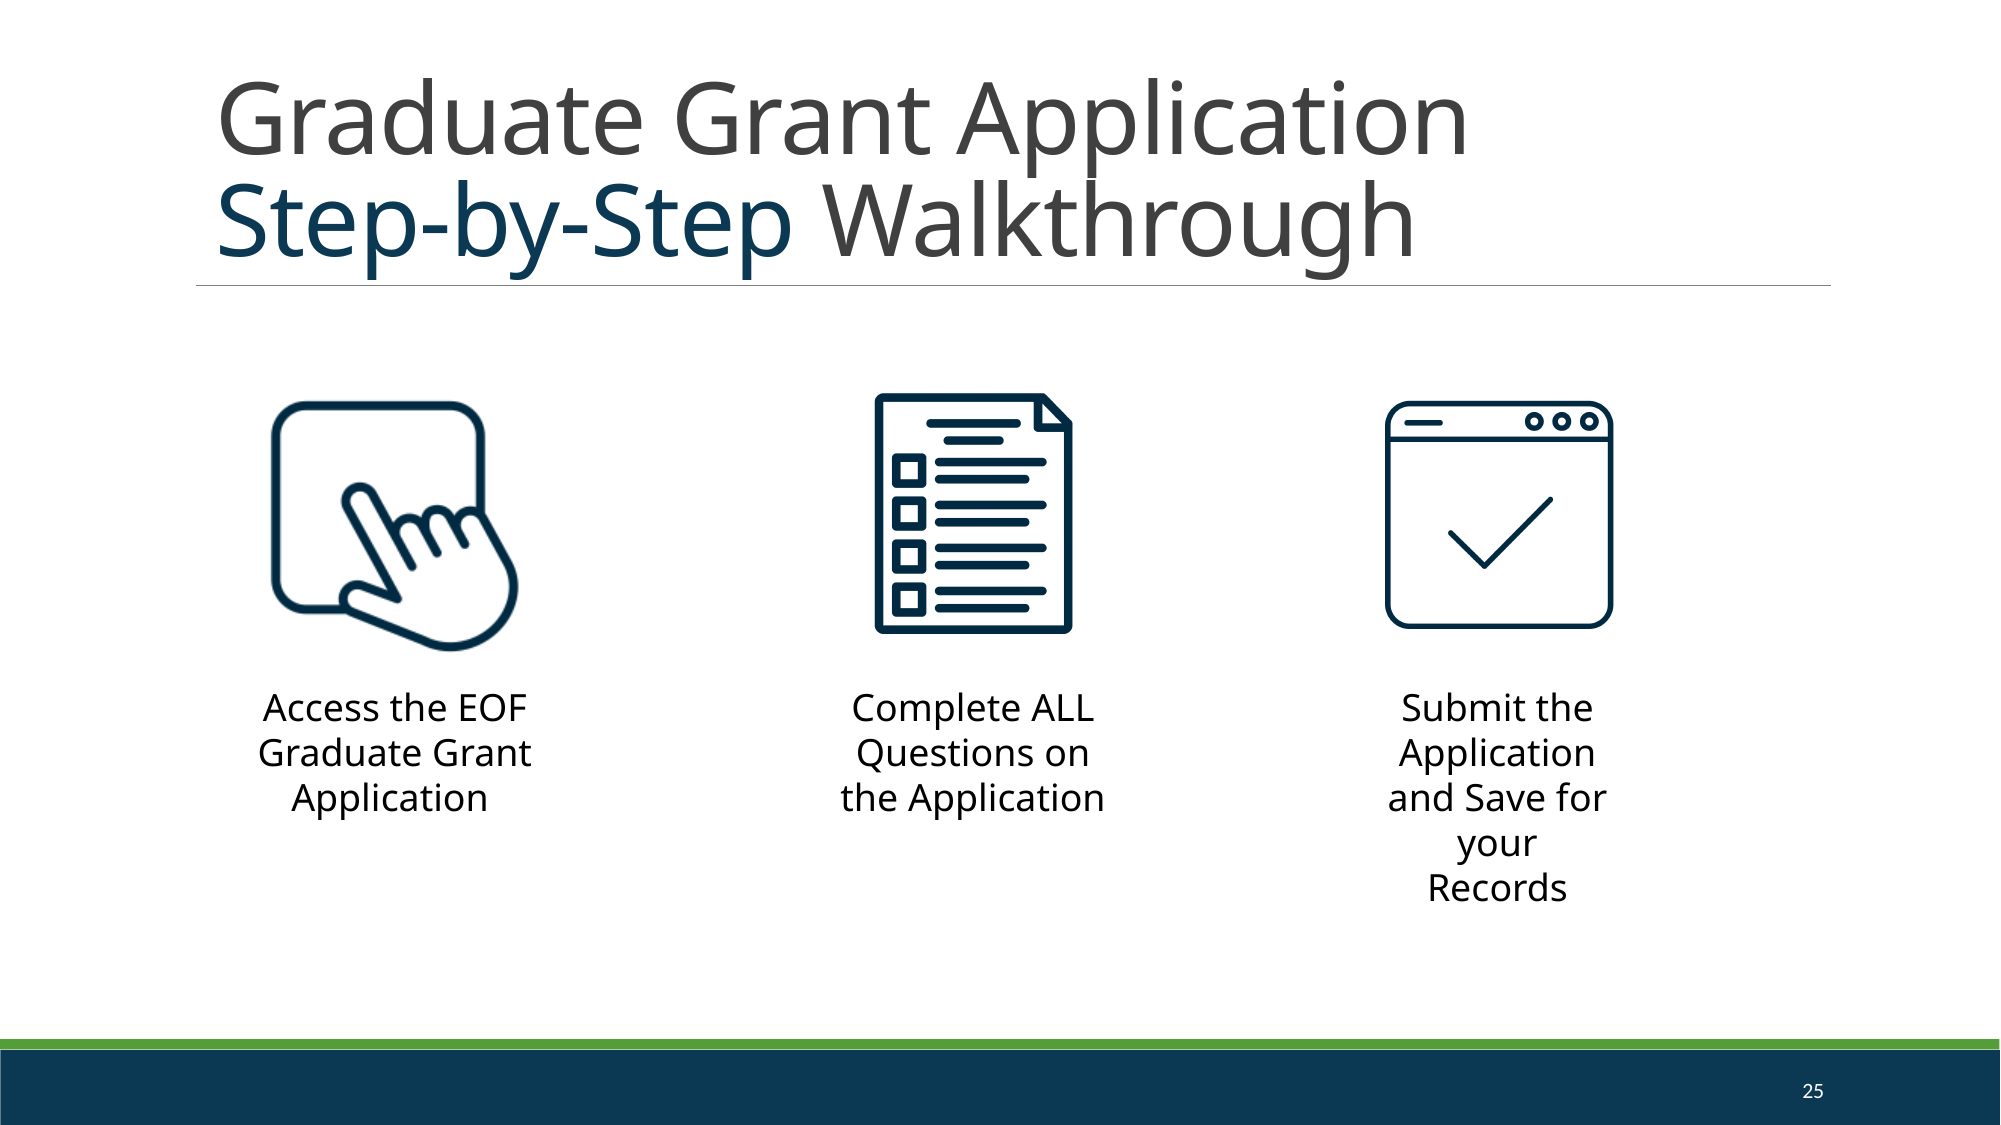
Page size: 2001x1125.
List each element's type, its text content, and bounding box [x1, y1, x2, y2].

text_box Complete ALL Questions on the Application [818, 677, 1129, 827]
text_box Submit the Application and Save for your Records [1370, 677, 1625, 917]
picture [244, 376, 546, 678]
slide_number 25 [1624, 1059, 1840, 1120]
text_box Graduate Grant Application Step-by-Step Walkthrough [200, 57, 1840, 293]
text_box Access the EOF Graduate Grant Application [214, 677, 576, 827]
picture [835, 376, 1112, 652]
picture [1363, 376, 1639, 652]
